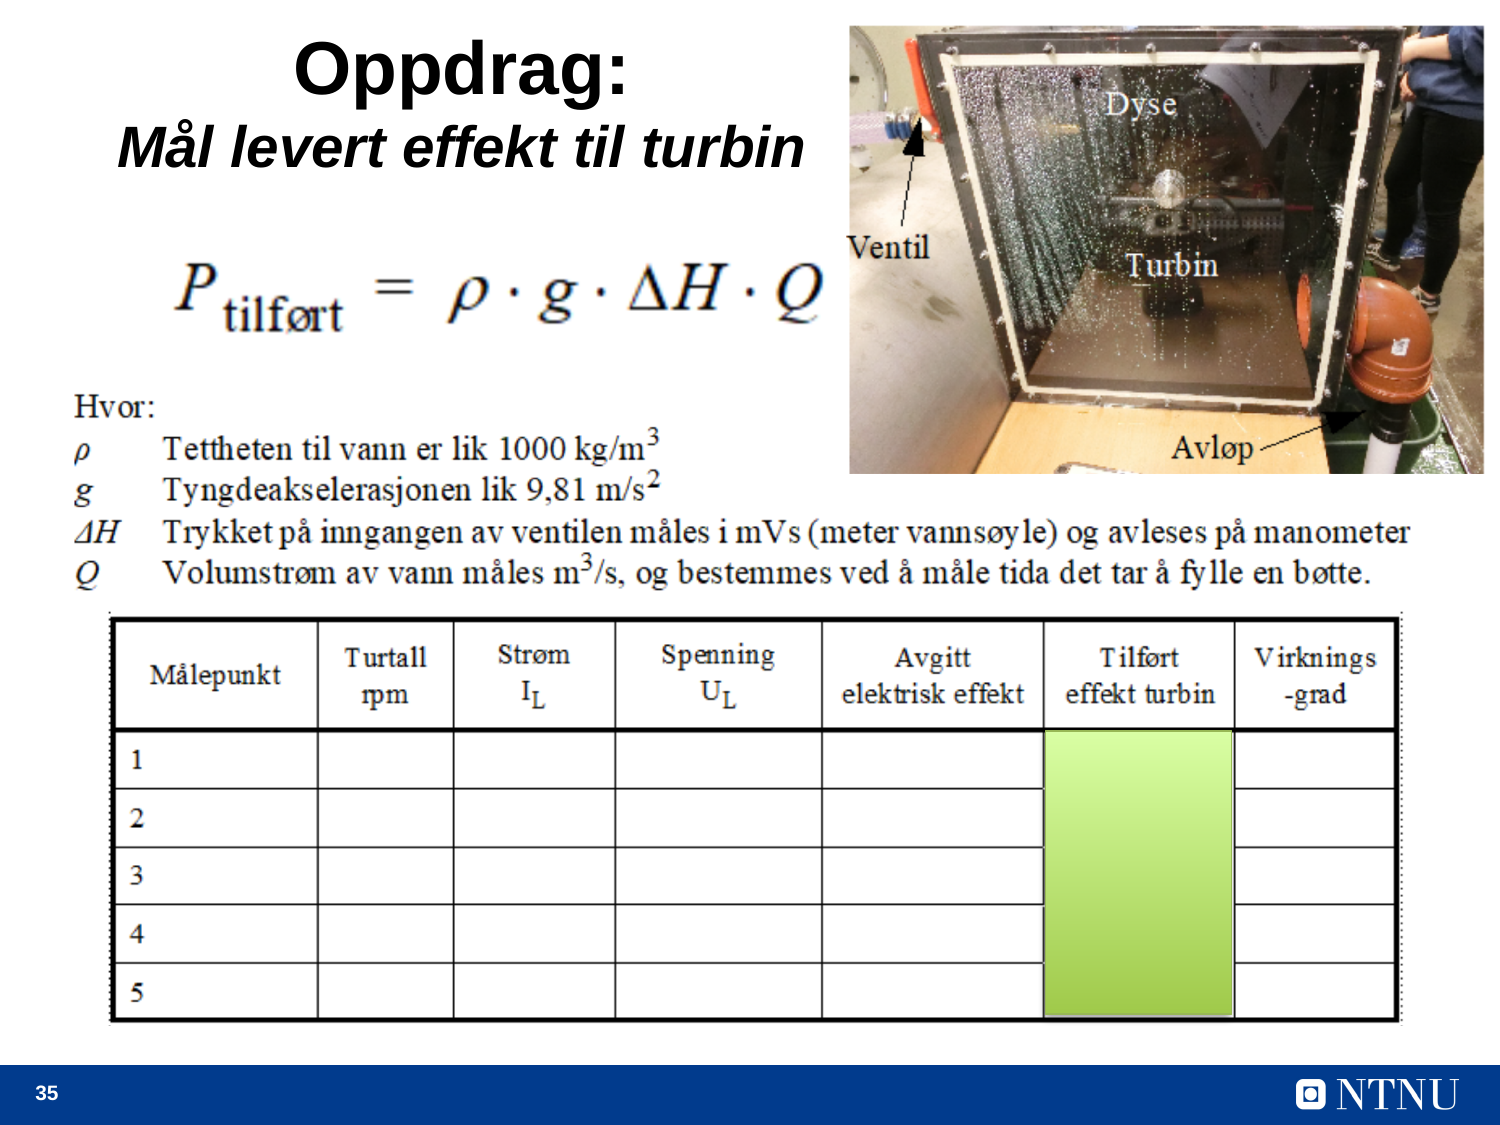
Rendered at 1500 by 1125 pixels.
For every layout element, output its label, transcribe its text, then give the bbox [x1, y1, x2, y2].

picture [0, 1065, 1500, 1125]
title Oppdrag: Mål levert effekt til turbin [26, 5, 898, 194]
picture [103, 609, 1408, 1026]
picture [44, 24, 1486, 607]
